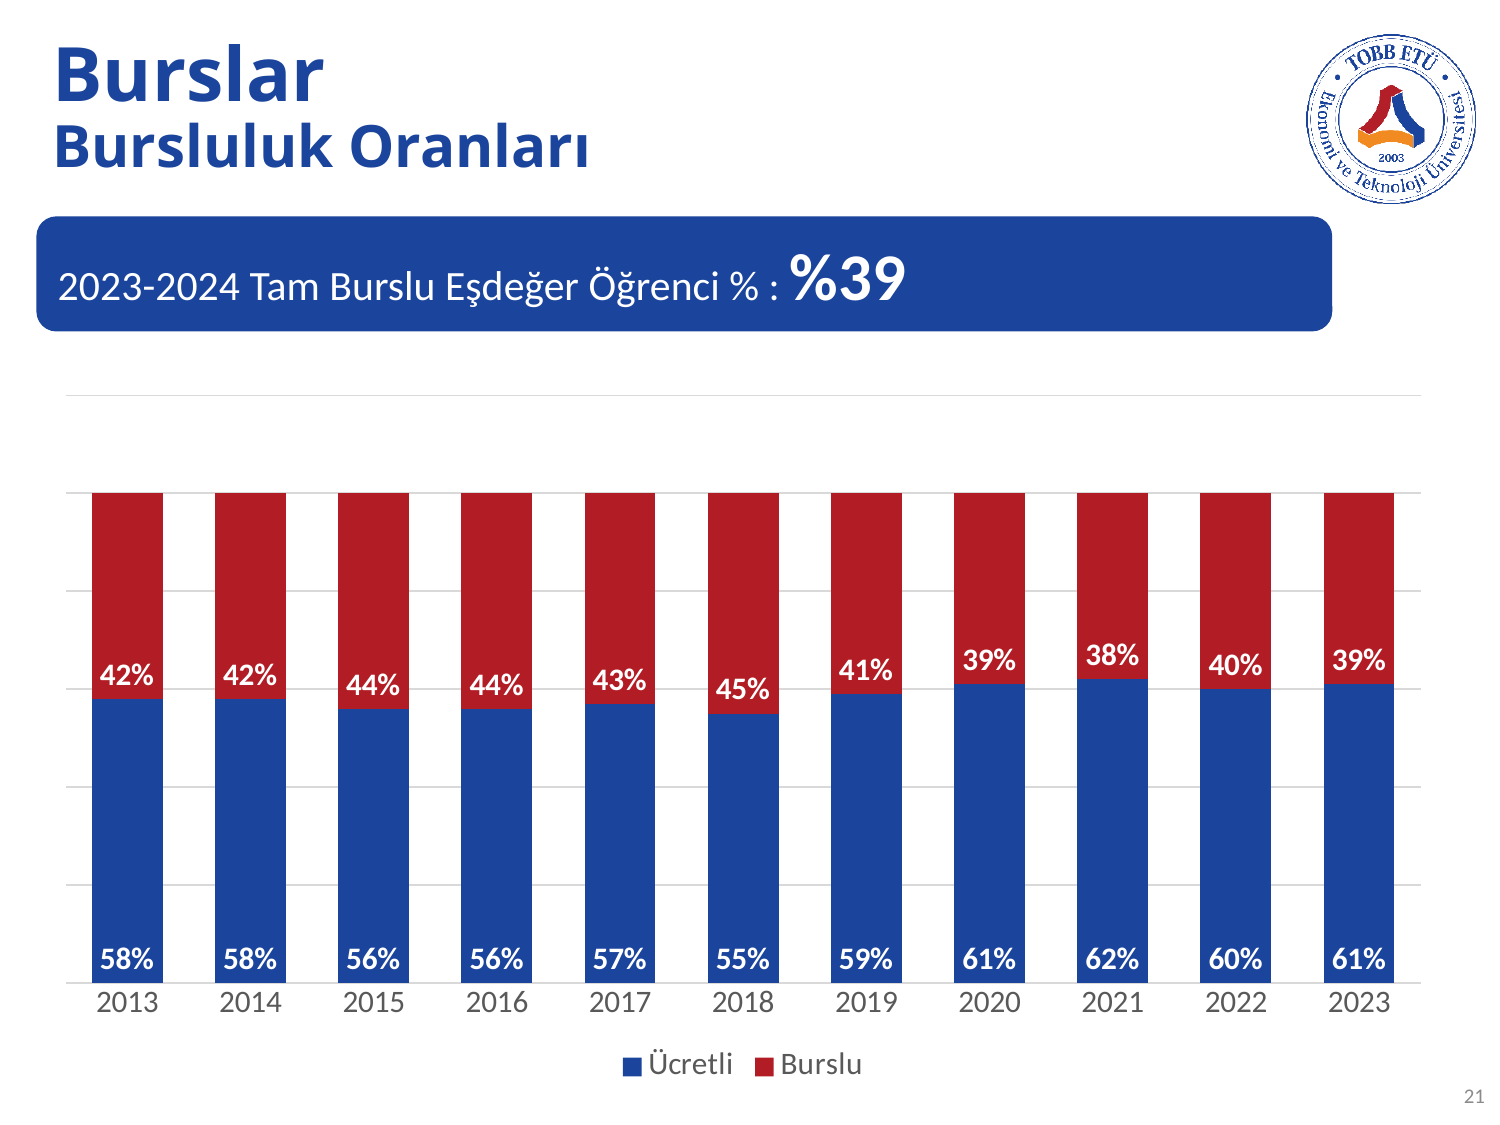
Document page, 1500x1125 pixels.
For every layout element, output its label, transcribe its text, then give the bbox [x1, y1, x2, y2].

title Burslar Bursluluk Oranları [37, 0, 1332, 218]
text_box 2023-2024 Tam Burslu Eşdeğer Öğrenci % : %39 [36, 216, 1333, 332]
chart [37, 381, 1449, 1090]
slide_number 21 [1162, 1065, 1500, 1125]
picture [1332, 34, 1476, 204]
